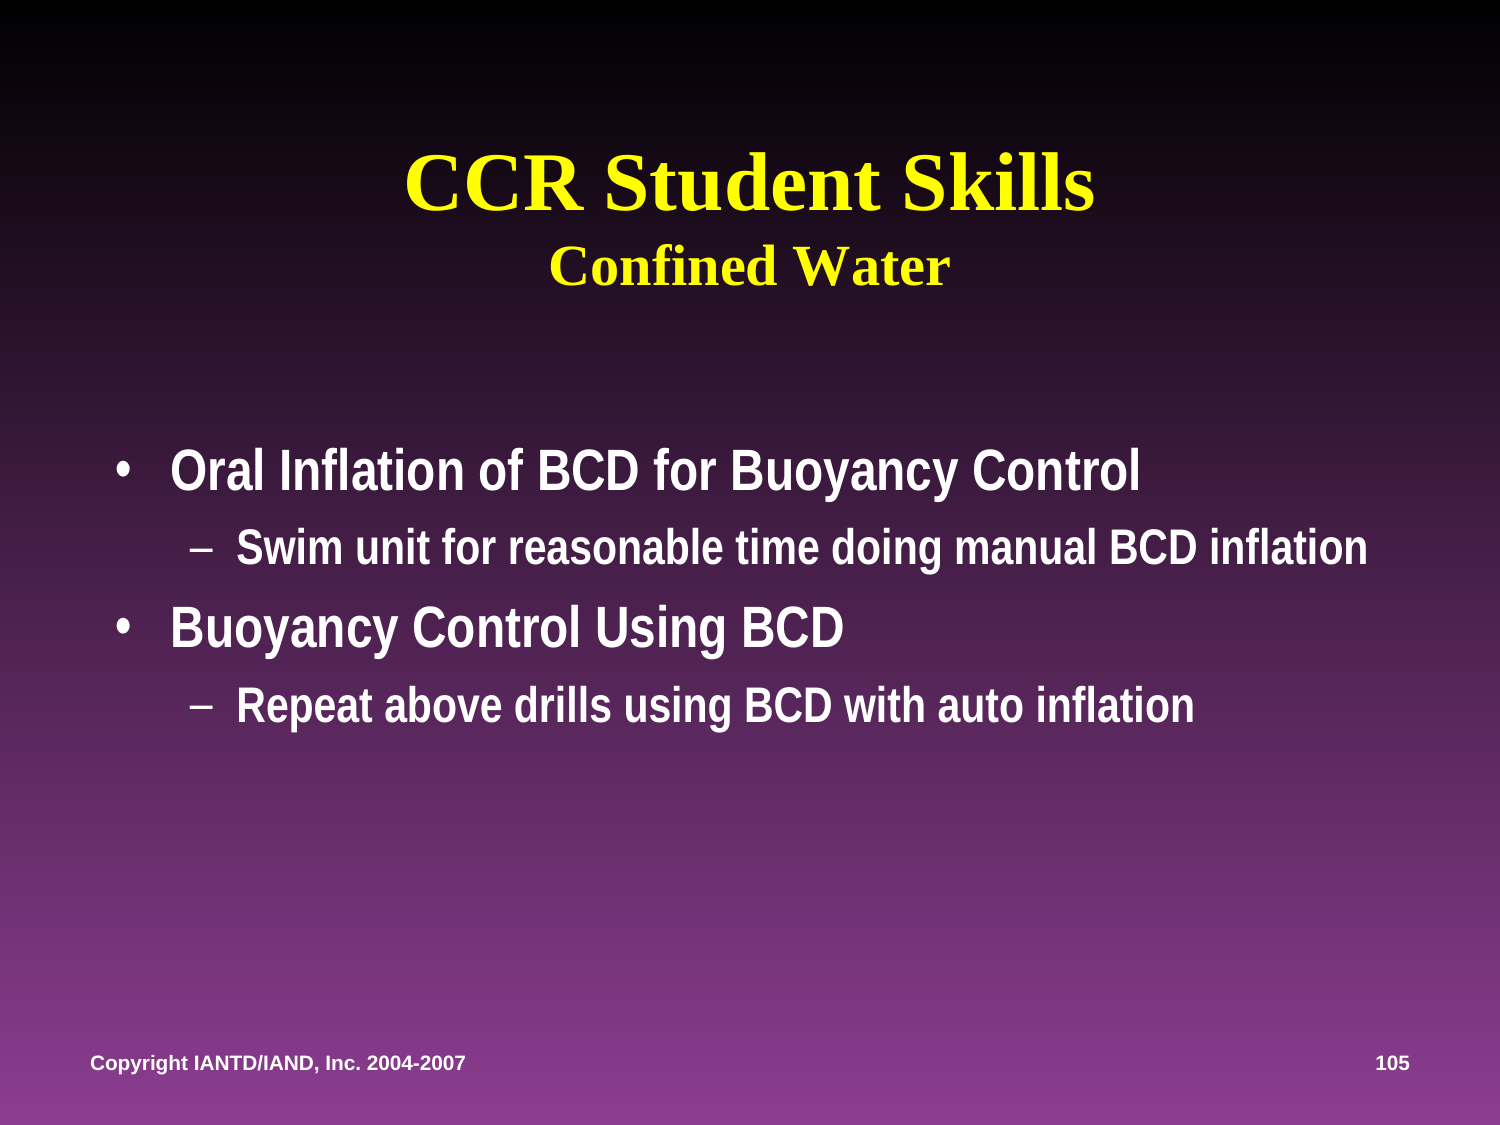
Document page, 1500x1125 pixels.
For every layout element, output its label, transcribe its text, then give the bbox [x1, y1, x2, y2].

text_box CCR Student Skills Confined Water [112, 112, 1388, 313]
text_box Copyright IANTD/IAND, Inc. 2004-2007 [75, 1024, 488, 1100]
text_box <number> [1112, 1024, 1425, 1100]
text_box Oral Inflation of BCD for Buoyancy Control Swim unit for reasonable time doing manual BCD inflation Buoyancy Control Using BCD Repeat above drills using BCD with auto inflation [99, 424, 1500, 925]
